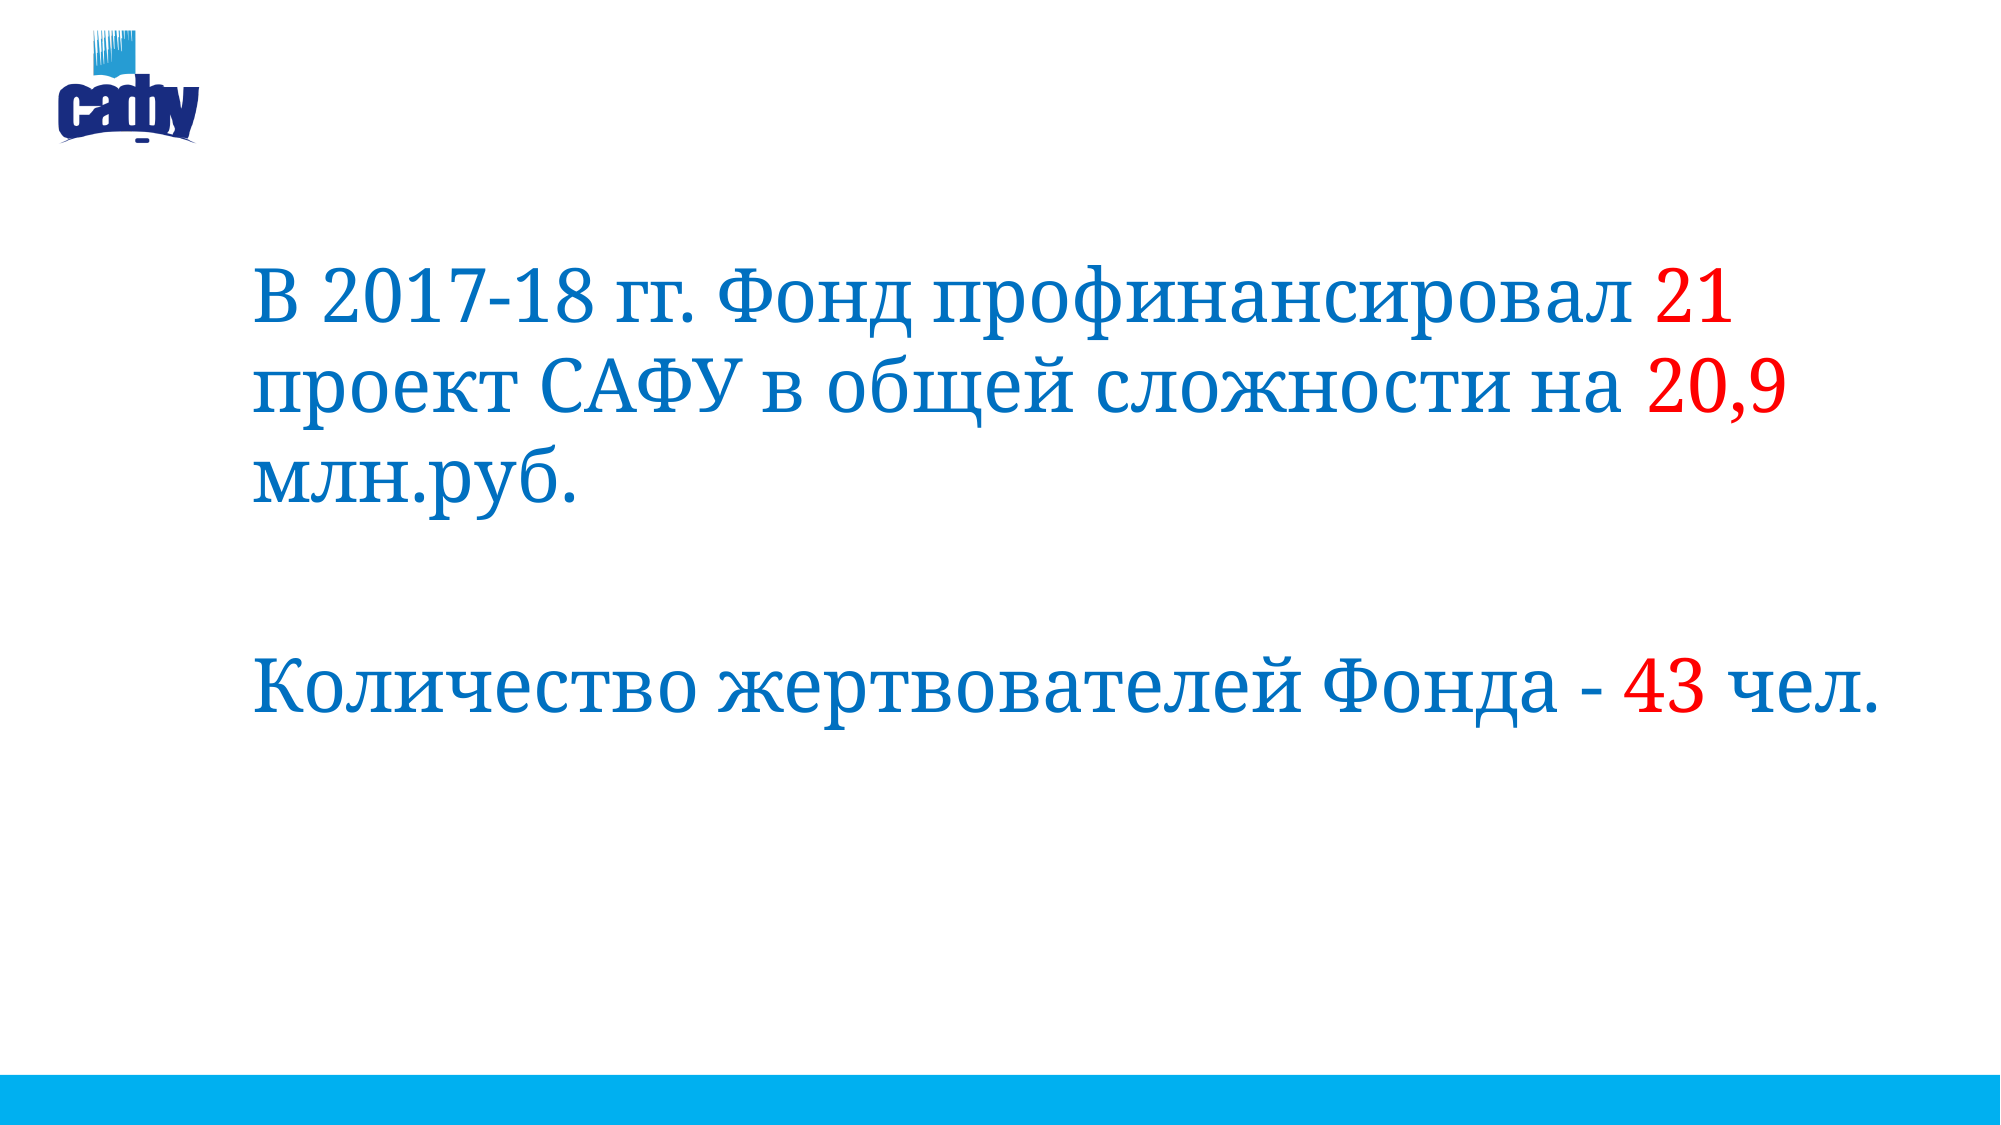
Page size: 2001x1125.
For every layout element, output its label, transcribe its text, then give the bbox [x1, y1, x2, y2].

picture [50, 24, 207, 150]
list В 2017-18 гг. Фонд профинансировал 21 проект САФУ в общей сложности на 20,9 млн.руб. Количество жертвователей Фонда - 43 чел. [237, 62, 1950, 1038]
